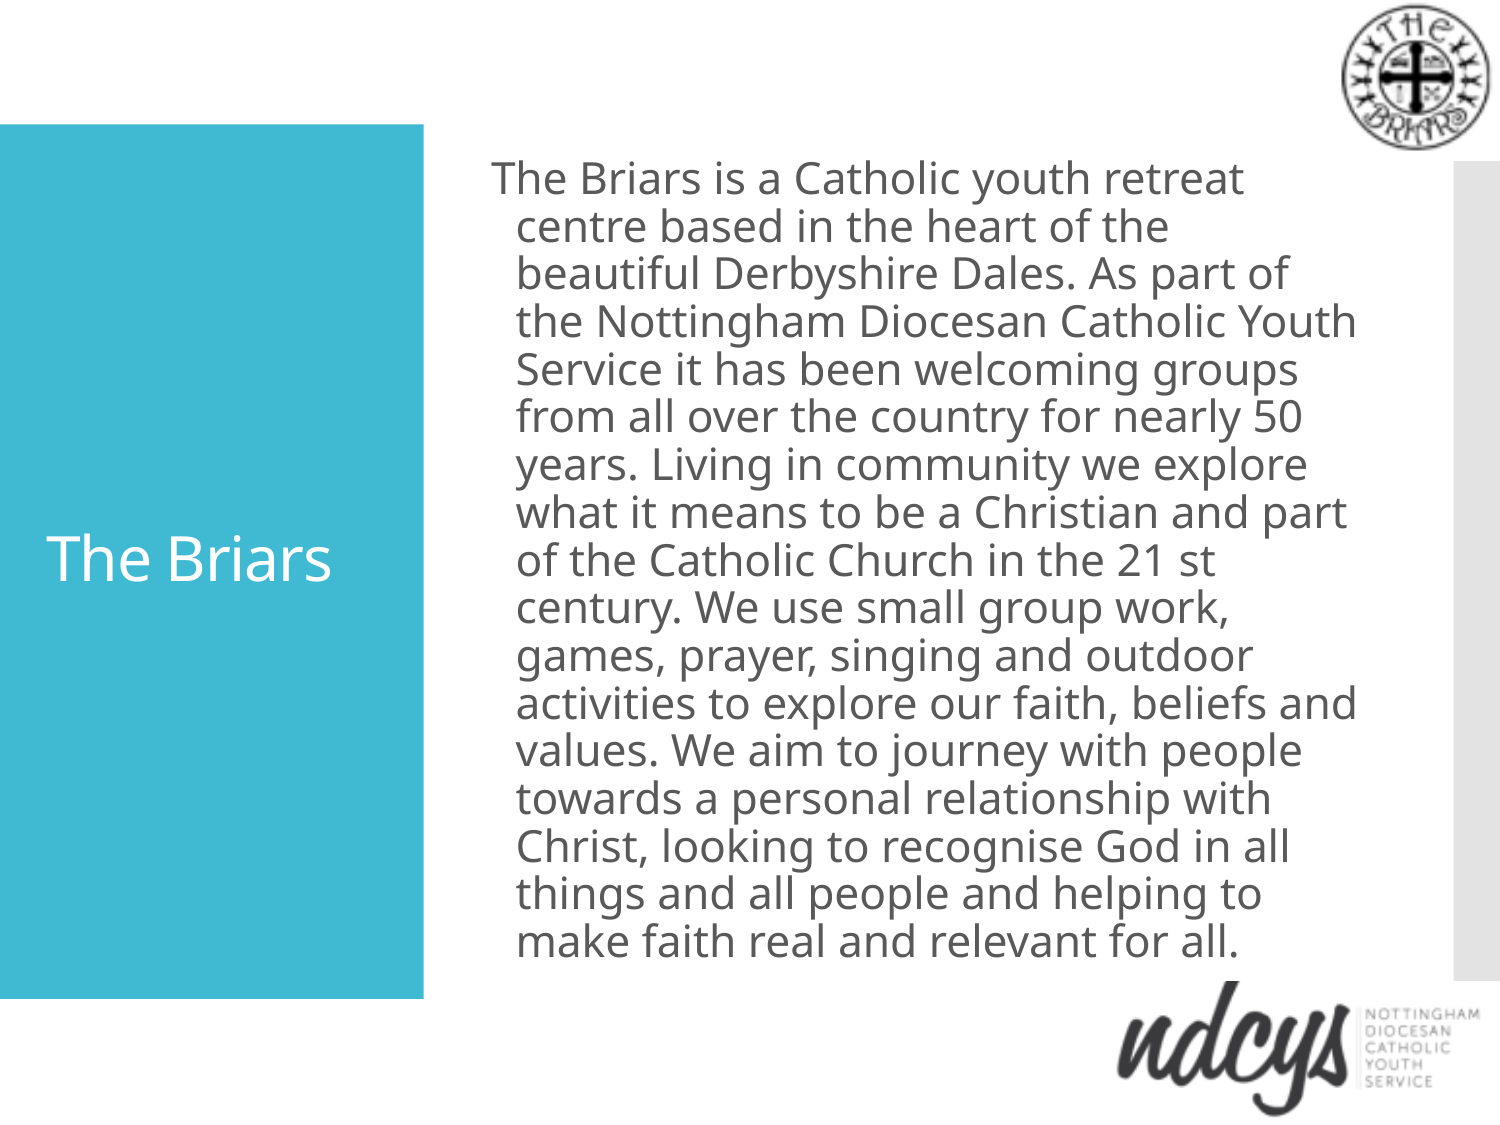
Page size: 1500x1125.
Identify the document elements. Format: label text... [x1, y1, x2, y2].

title The Briars [31, 184, 394, 939]
list The Briars is a Catholic youth retreat centre based in the heart of the beautiful Derbyshire Dales. As part of the Nottingham Diocesan Catholic Youth Service it has been welcoming groups from all over the country for nearly 50 years. Living in community we explore what it means to be a Christian and part of the Catholic Church in the 21 st century. We use small group work, games, prayer, singing and outdoor activities to explore our faith, beliefs and values. We aim to journey with people towards a personal relationship with Christ, looking to recognise God in all things and all people and helping to make faith real and relevant for all. [476, 141, 1376, 982]
picture [1098, 981, 1500, 1125]
picture [1330, 0, 1500, 162]
